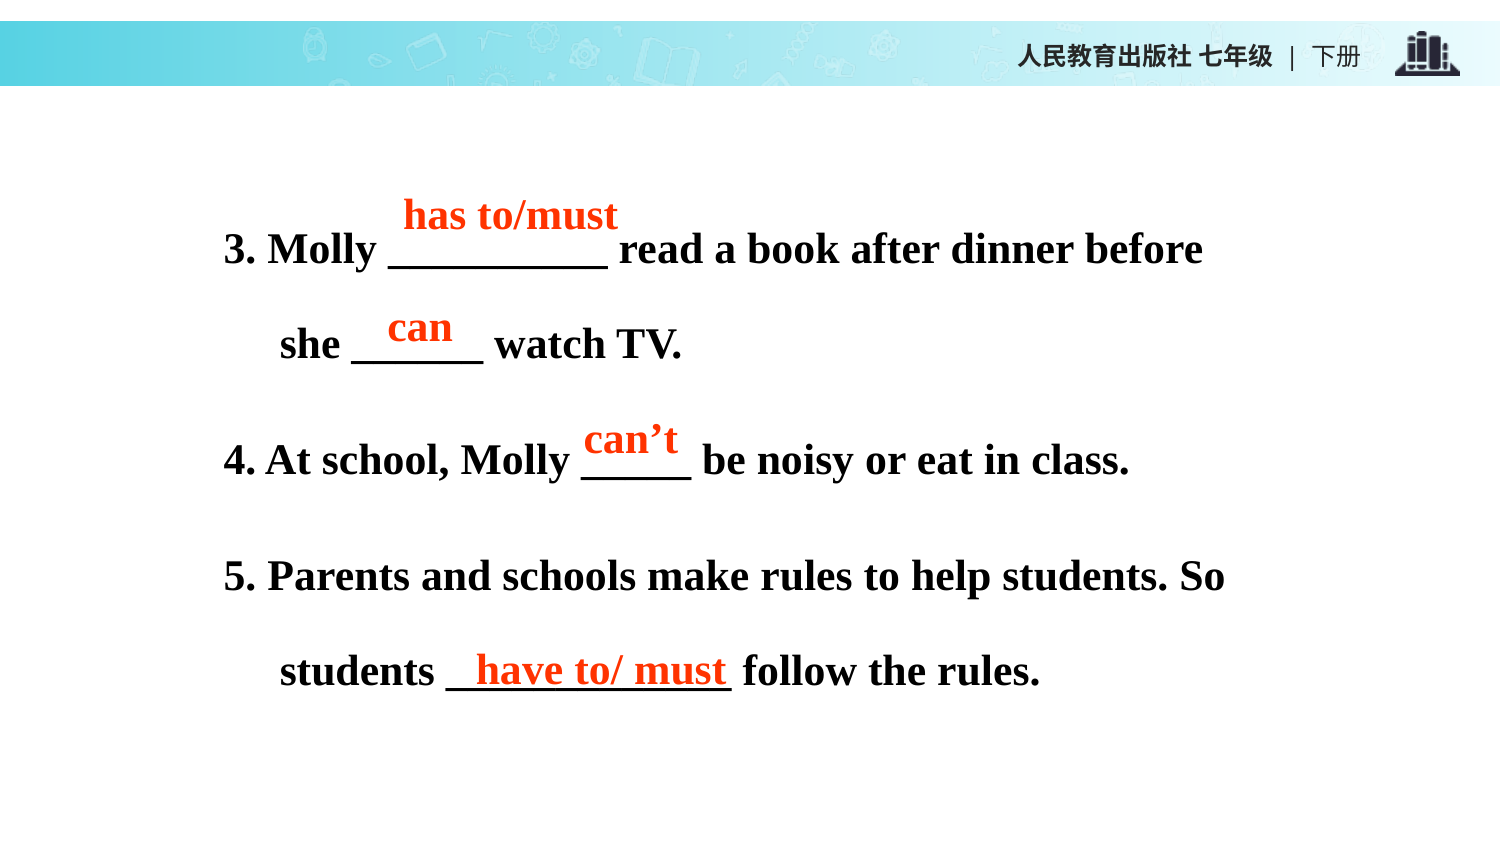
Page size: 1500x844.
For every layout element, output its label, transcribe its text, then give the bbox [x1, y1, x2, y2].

text_box have to/ must [464, 635, 774, 700]
picture [303, 22, 1385, 86]
text_box has to/must [391, 180, 630, 244]
text_box can [375, 291, 465, 356]
picture [1395, 31, 1460, 76]
text_box 3. Molly __________ read a book after dinner before she ______ watch TV. 4. At school, Molly _____ be noisy or eat in class. 5. Parents and schools make rules to help students. So students _____________ follow the rules. [212, 172, 1281, 700]
text_box can’t [572, 403, 690, 468]
